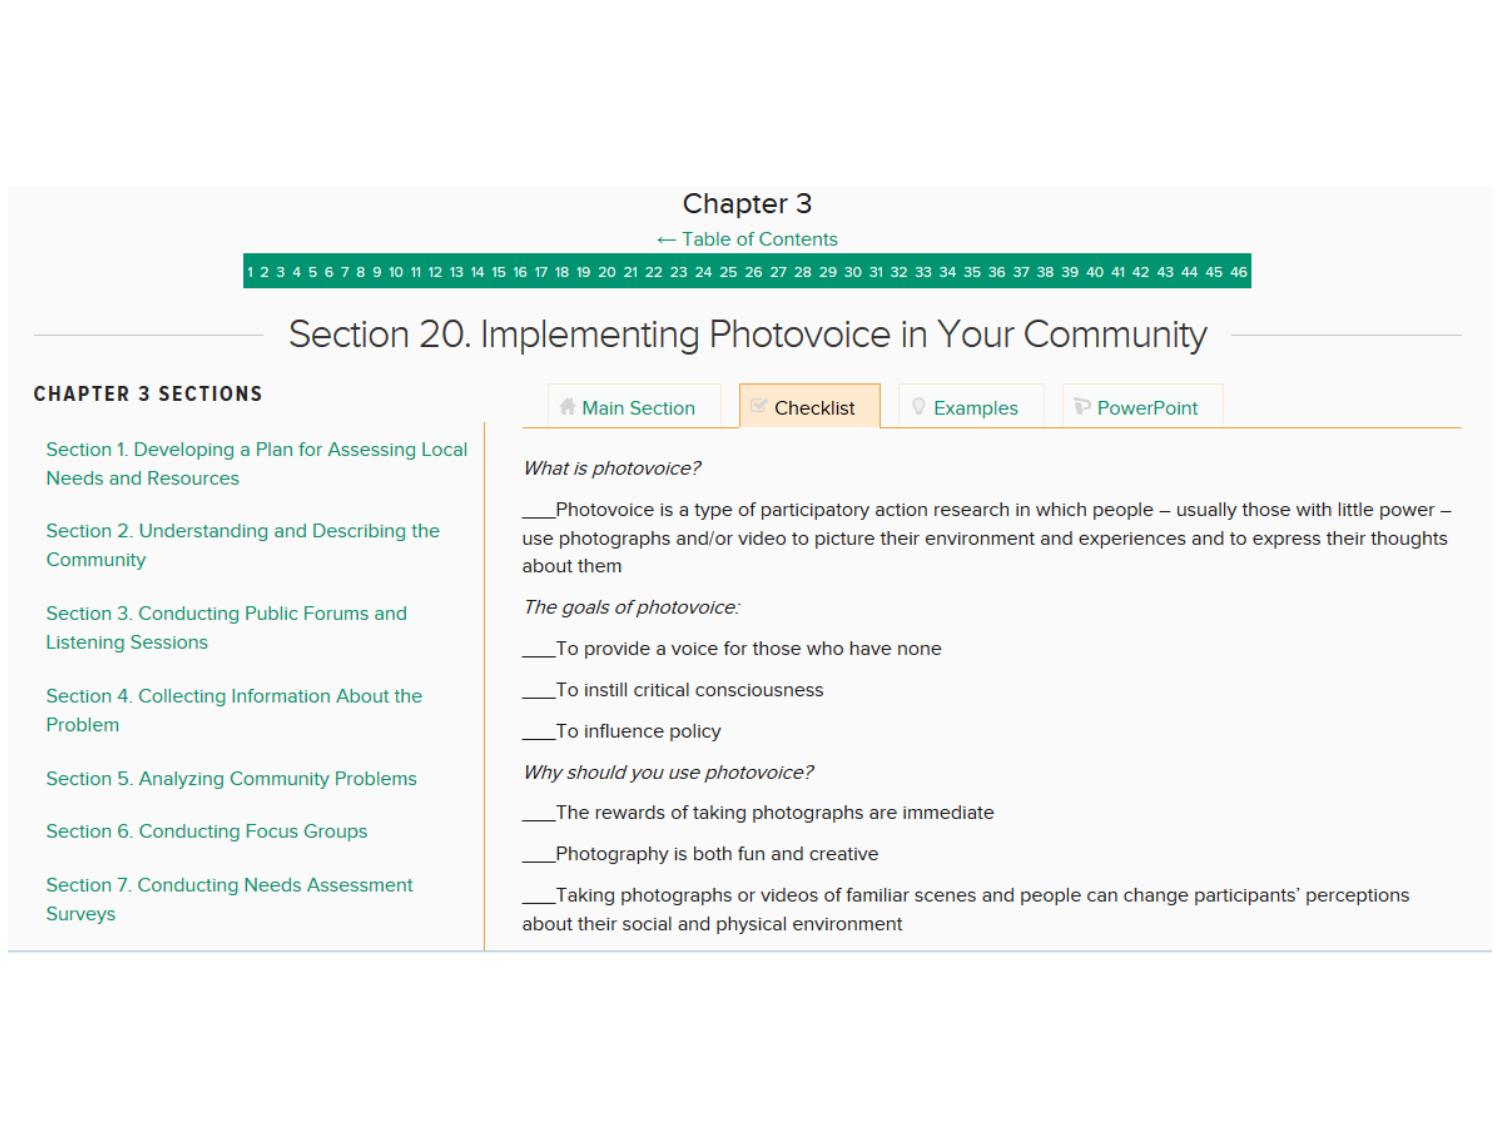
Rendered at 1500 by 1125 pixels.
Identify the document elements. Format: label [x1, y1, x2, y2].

picture [8, 187, 1492, 954]
